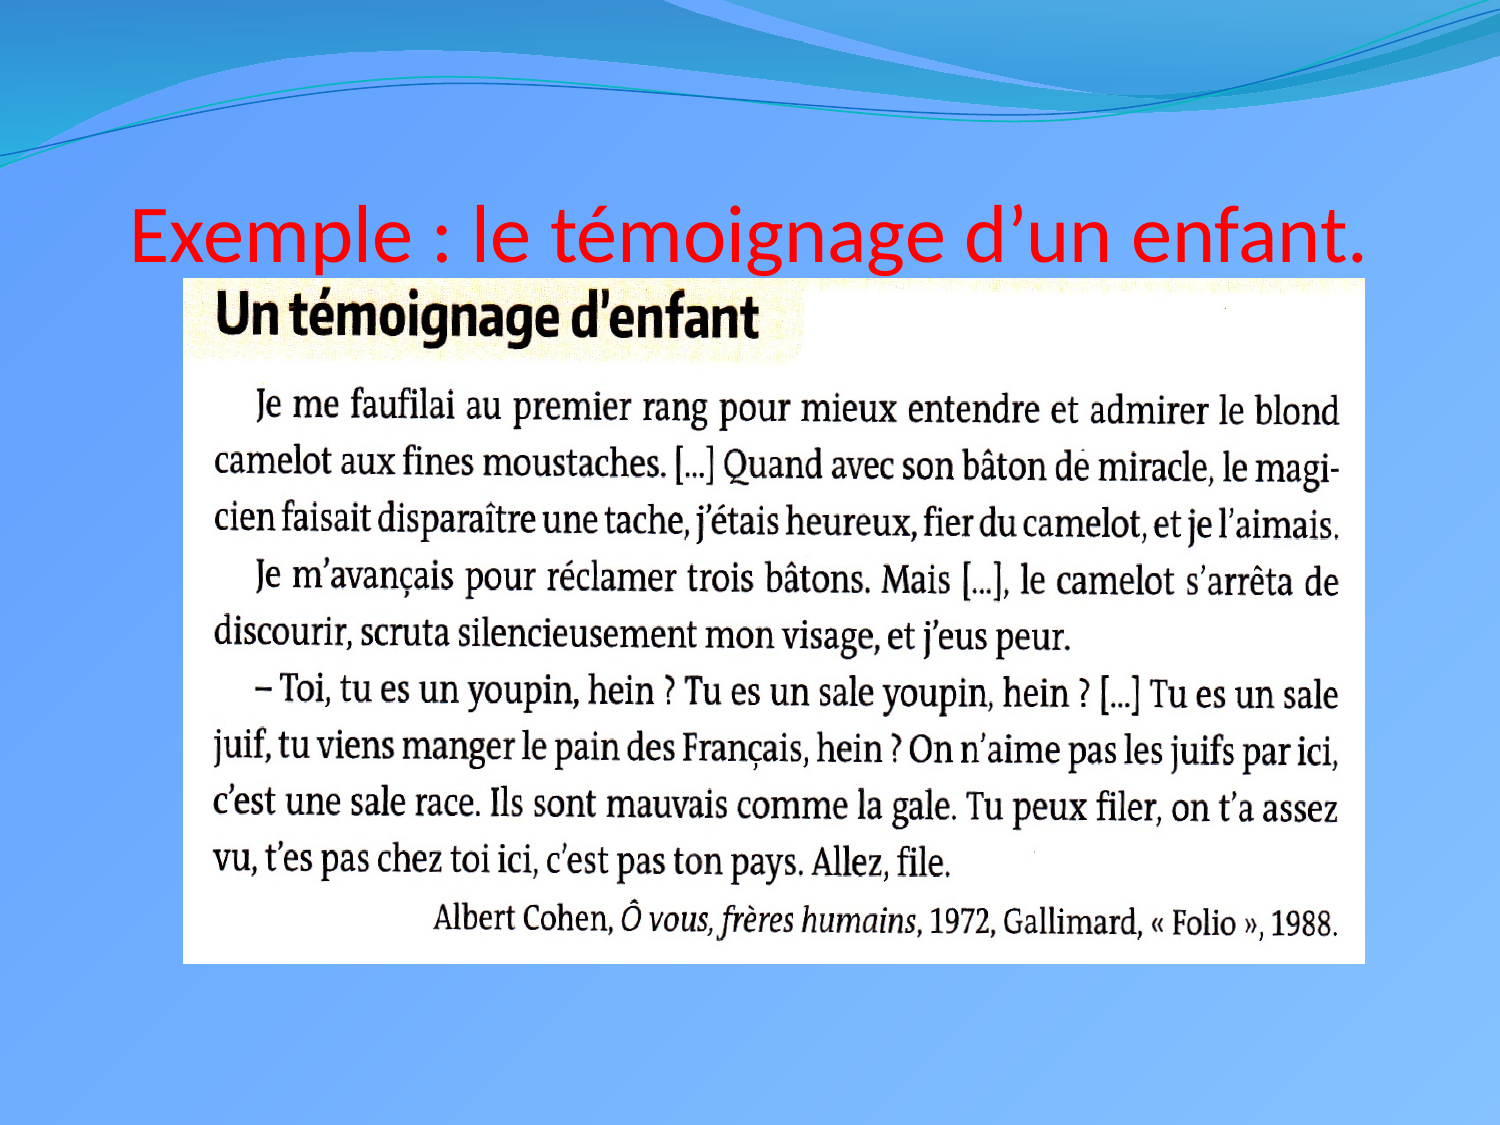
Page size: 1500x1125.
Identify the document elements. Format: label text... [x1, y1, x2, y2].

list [182, 278, 1365, 965]
title Exemple : le témoignage d’un enfant. [75, 115, 1425, 279]
